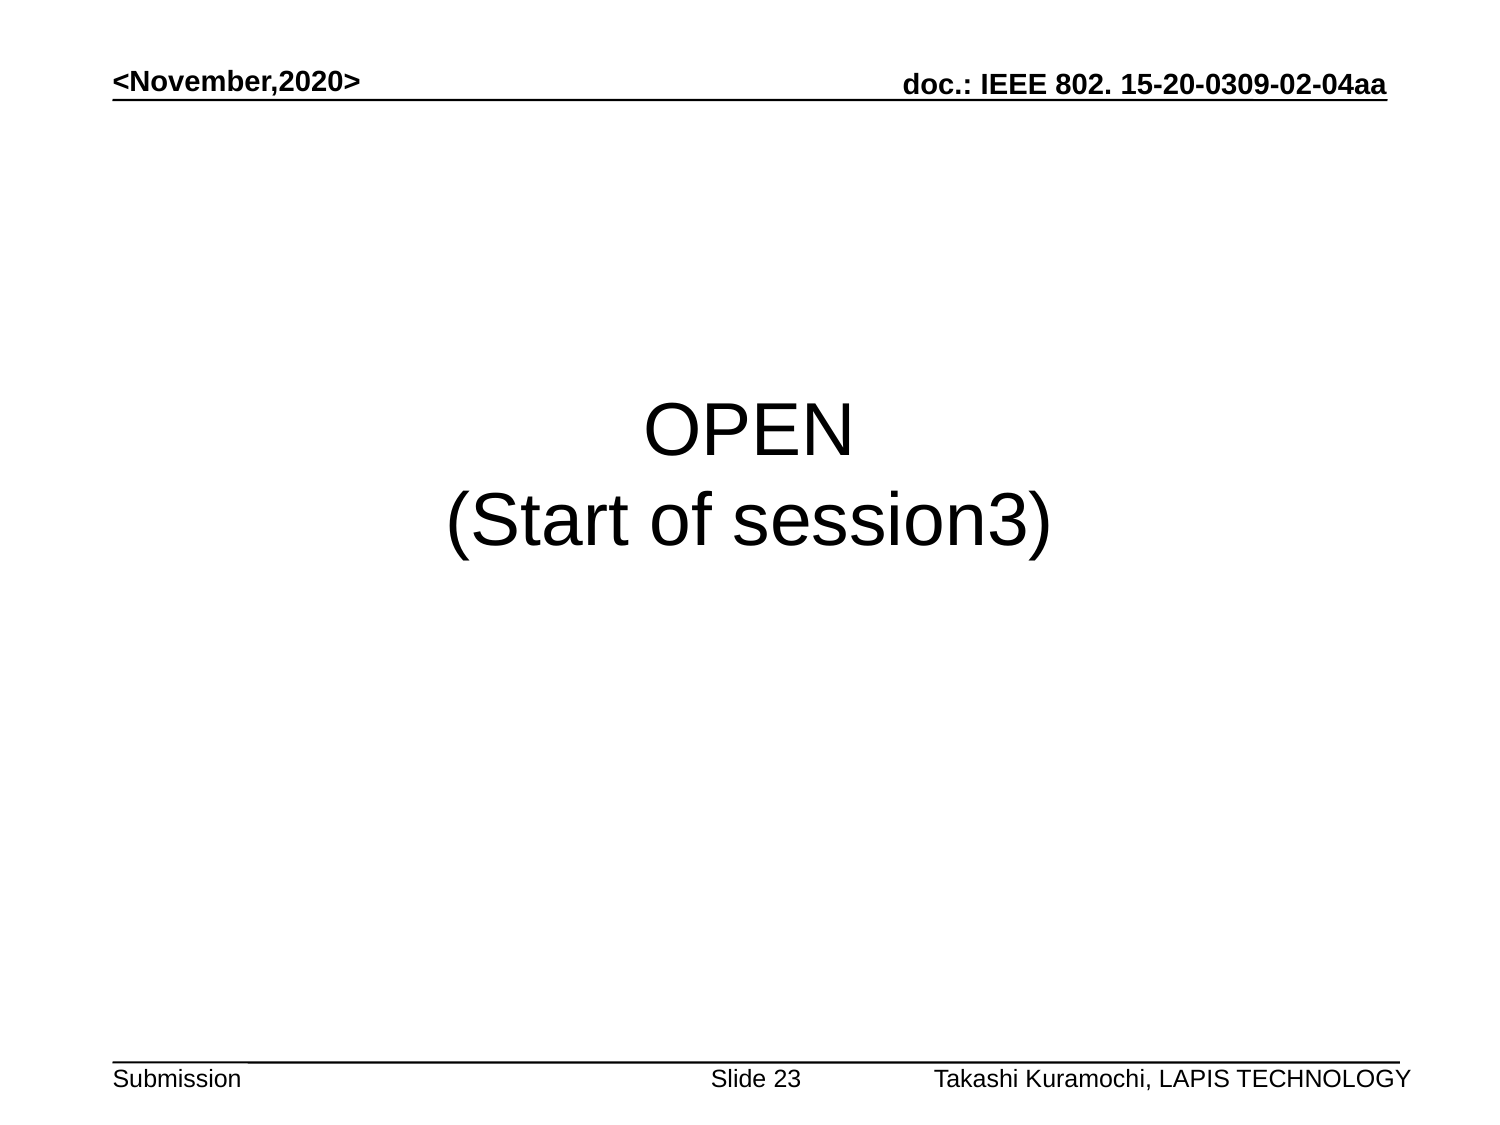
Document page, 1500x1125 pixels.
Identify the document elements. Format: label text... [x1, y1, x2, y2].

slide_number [112, 0, 375, 98]
title OPEN (Start of session3) [112, 349, 1388, 591]
footer Takashi Kuramochi, LAPIS TECHNOLOGY [820, 1062, 1413, 1125]
slide_number Slide 23 [709, 1062, 803, 1093]
